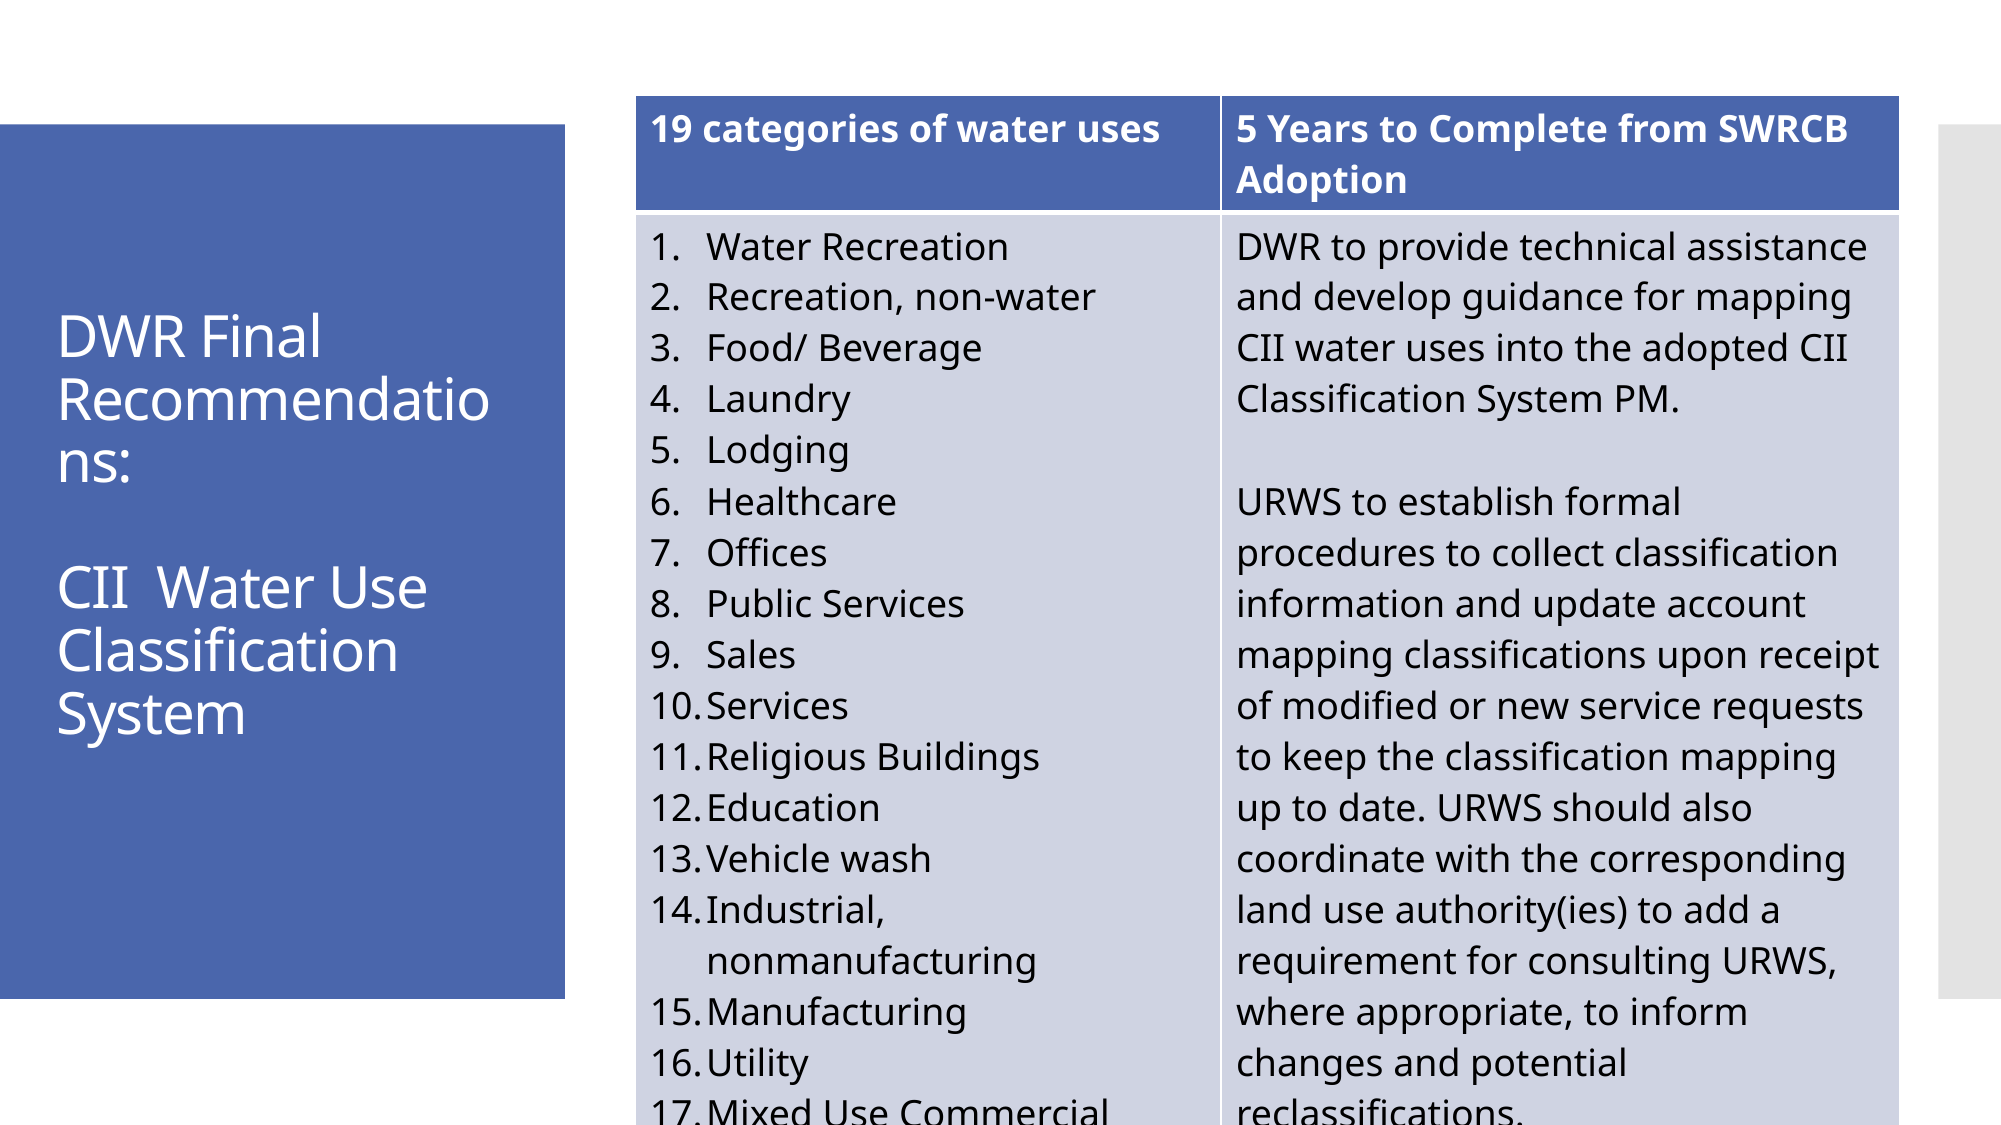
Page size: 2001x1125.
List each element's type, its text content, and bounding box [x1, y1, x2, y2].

table_cell DWR to provide technical assistance and develop guidance for mapping CII water uses into the adopted CII Classification System PM. URWS to establish formal procedures to collect classification information and update account mapping classifications upon receipt of modified or new service requests to keep the classification mapping up to date. URWS should also coordinate with the corresponding land use authority(ies) to add a requirement for consulting URWS, where appropriate, to inform changes and potential reclassifications. [1222, 215, 1899, 1125]
title DWR Final Recommendations: CII Water Use Classification System [41, 184, 525, 940]
table_header 5 Years to Complete from SWRCB Adoption [1222, 96, 1899, 210]
table_cell Water Recreation Recreation, non-water Food/ Beverage Laundry Lodging Healthcare Offices Public Services Sales Services Religious Buildings Education Vehicle wash Industrial, nonmanufacturing Manufacturing Utility Mixed Use Commercial DIM Others [636, 215, 1220, 1125]
table_header 19 categories of water uses [636, 96, 1220, 210]
